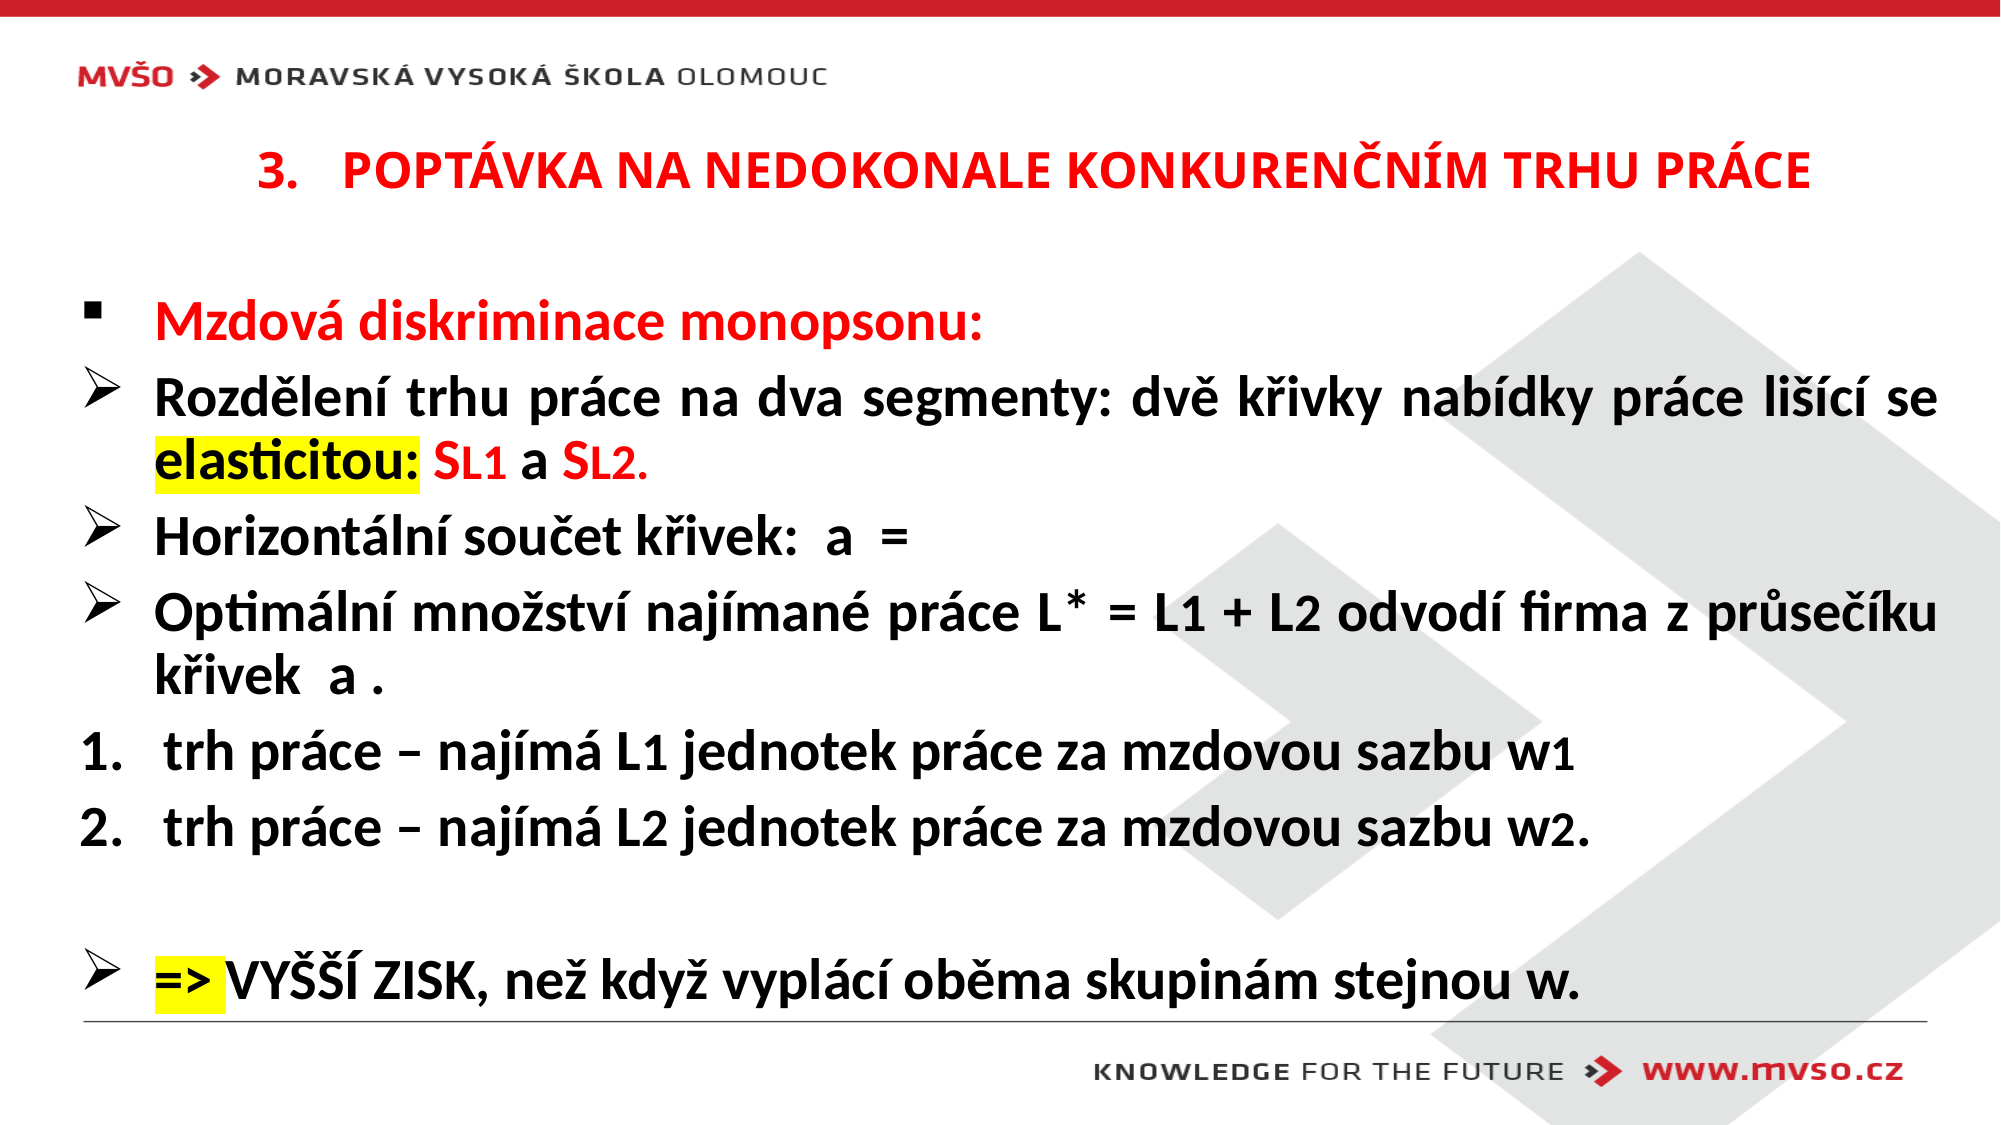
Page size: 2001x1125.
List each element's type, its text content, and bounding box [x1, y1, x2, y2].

picture [0, 0, 2001, 1125]
text_box POPTÁVKA NA NEDOKONALE KONKURENČNÍM TRHU PRÁCE [99, 75, 1970, 263]
